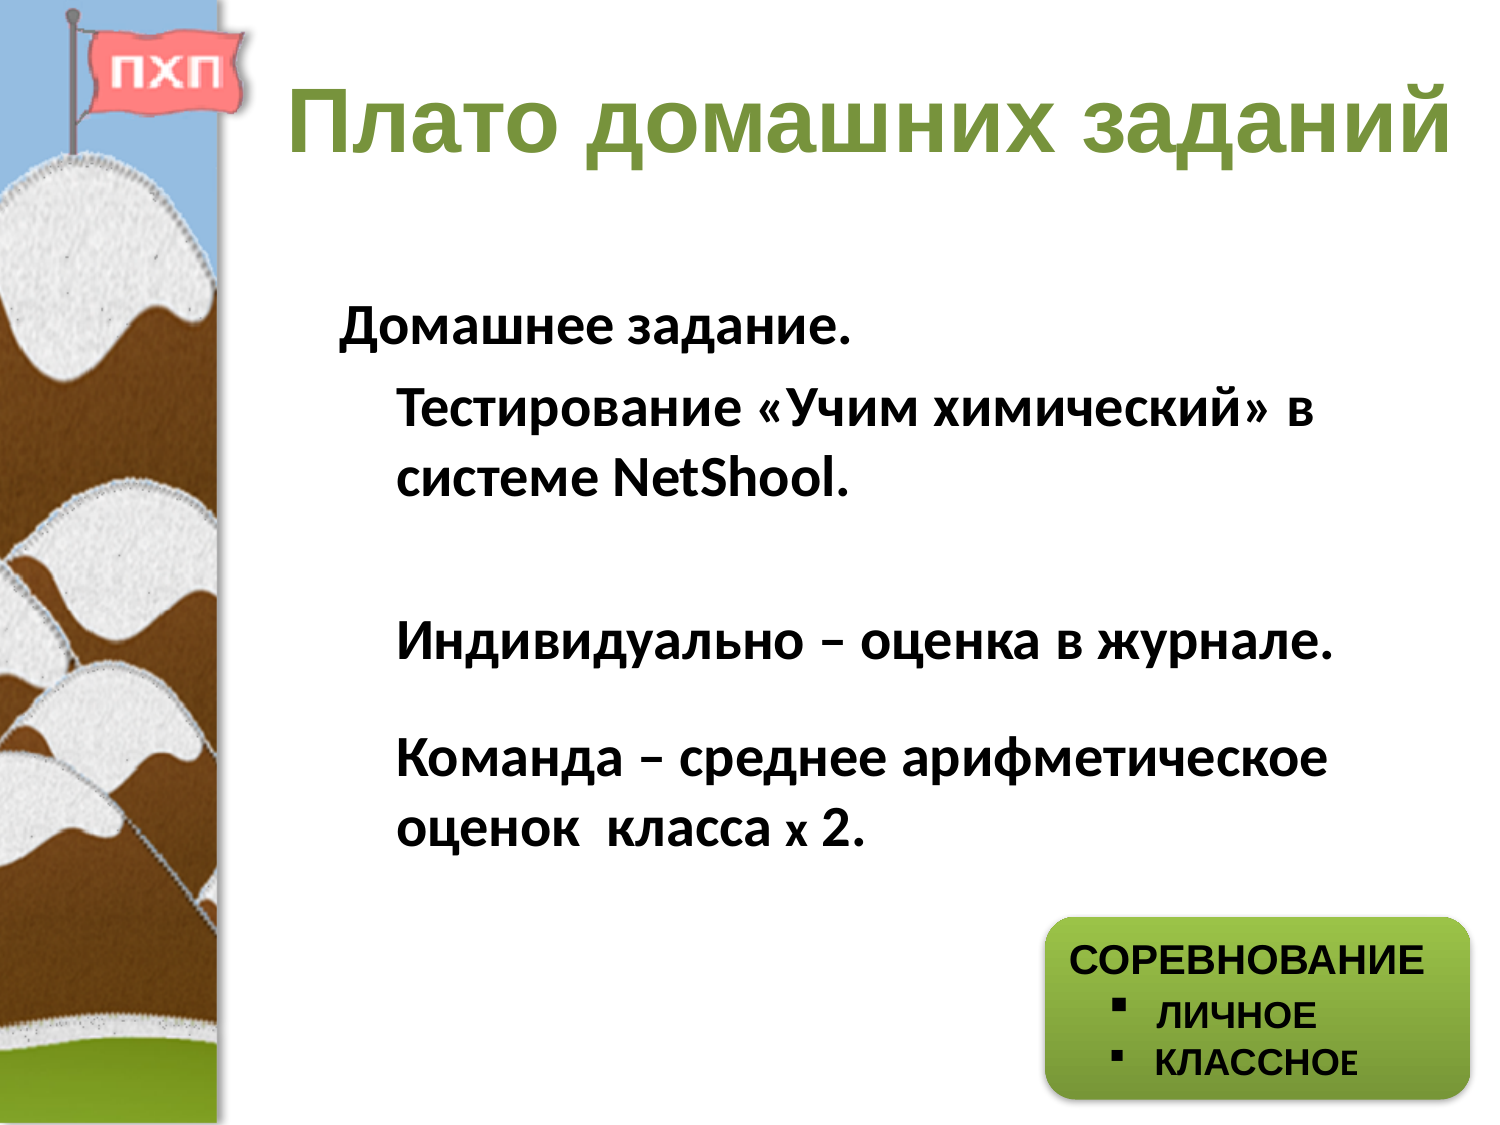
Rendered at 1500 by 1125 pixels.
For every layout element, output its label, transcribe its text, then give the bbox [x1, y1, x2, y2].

text_box СОРЕВНОВАНИЕ ЛИЧНОЕ КЛАССНОЕ [1045, 916, 1471, 1100]
title Плато домашних заданий [269, 0, 1500, 233]
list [0, 0, 258, 1125]
list Домашнее задание. Тестирование «Учим химический» в системе NetShool. Индивидуально – оценка в журнале. Команда – среднее арифметическое оценок класса х 2. [324, 278, 1400, 1022]
